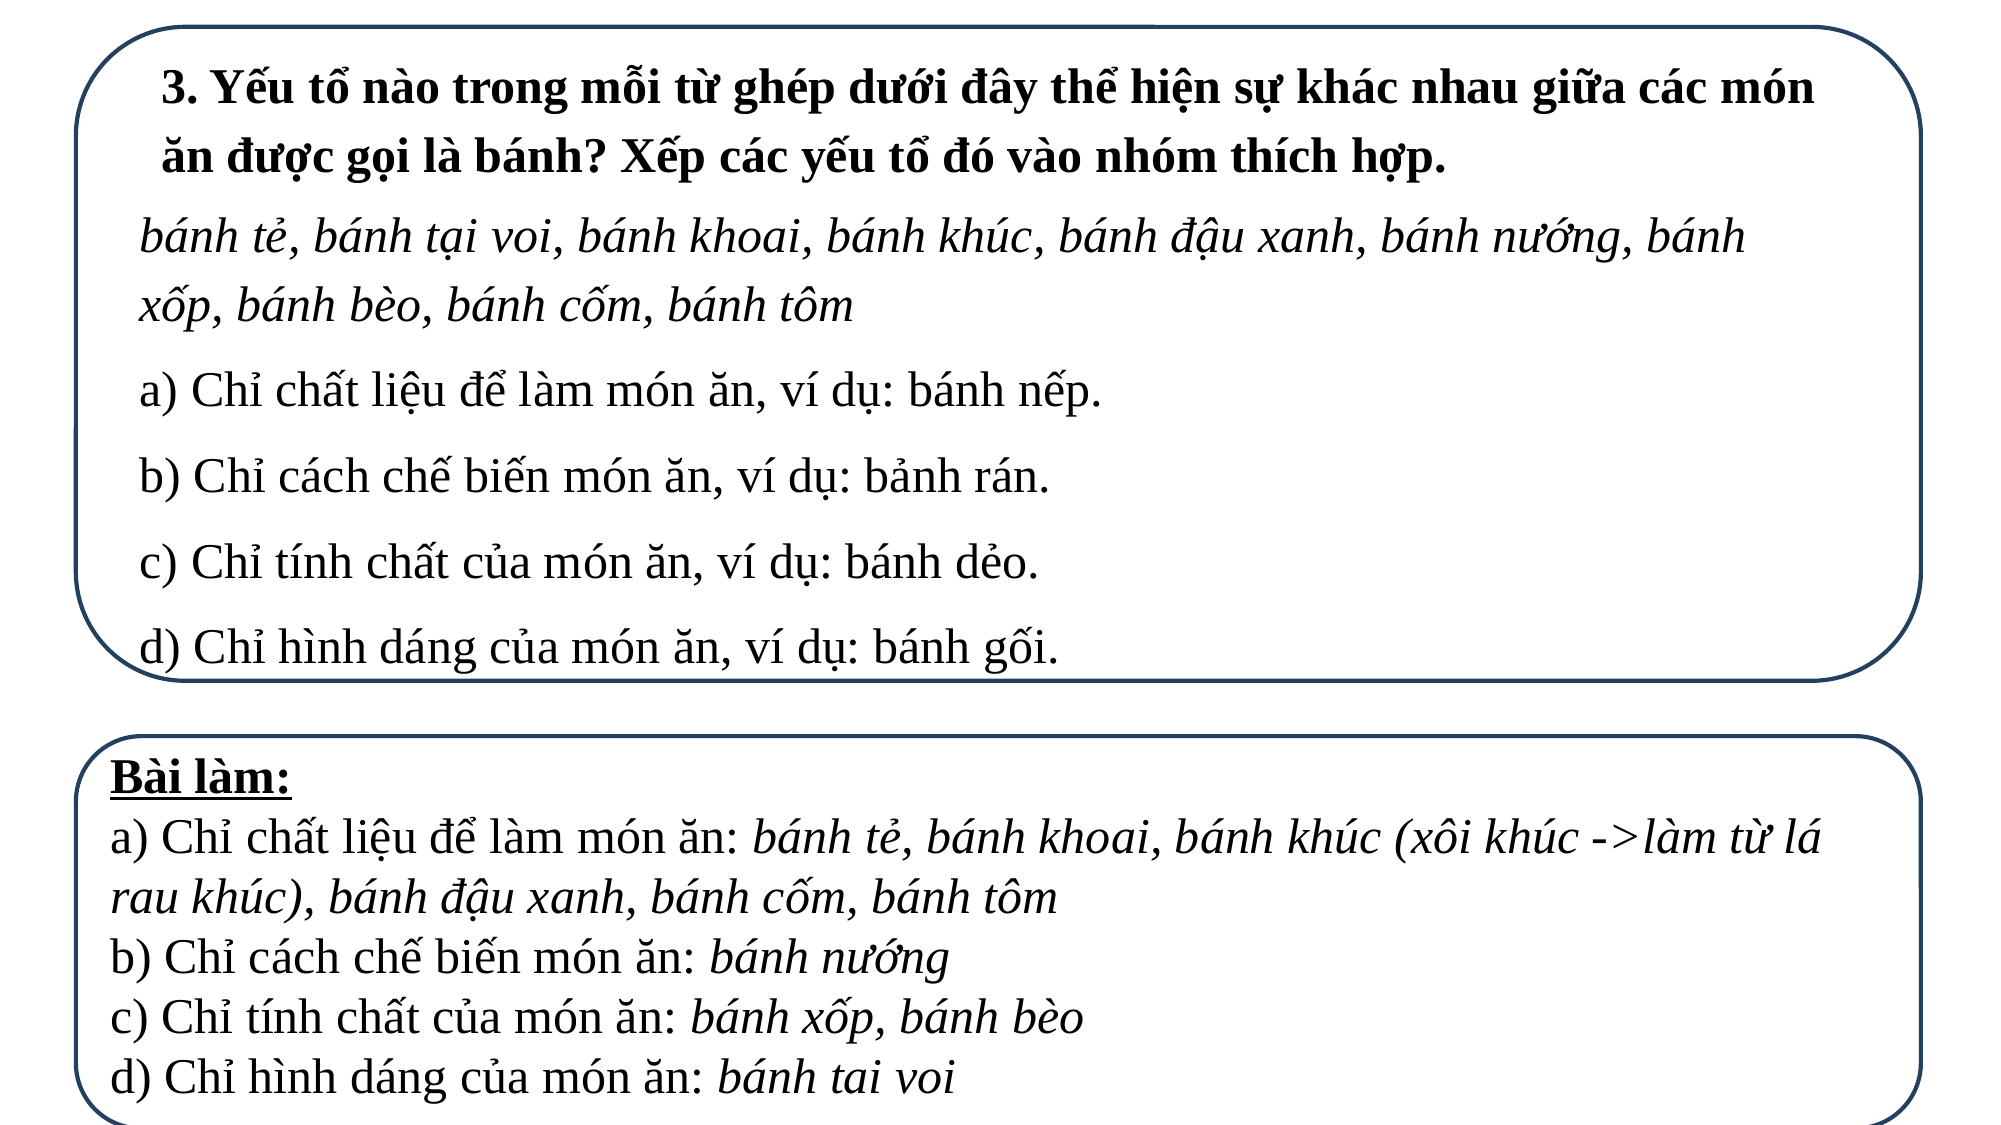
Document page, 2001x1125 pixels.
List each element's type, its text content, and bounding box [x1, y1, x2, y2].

text_box [75, 26, 1856, 663]
text_box [1767, 38, 1921, 681]
text_box 3. Yếu tổ nào trong mỗi từ ghép dưới đây thể hiện sự khác nhau giữa các món ăn được gọi là bánh? Xếp các yếu tổ đó vào nhóm thích hợp. [146, 36, 1860, 190]
text_box Bài làm: a) Chỉ chất liệu để làm món ăn: bánh tẻ, bánh khoai, bánh khúc (xôi khúc ->làm từ lá rau khúc), bánh đậu xanh, bánh cốm, bánh tôm b) Chỉ cách chế biến món ăn: bánh nướng c) Chỉ tính chất của món ăn: bánh xốp, bánh bèo d) Chỉ hình dáng của món ăn: bánh tai voi [75, 736, 1921, 1125]
text_box bánh tẻ, bánh tại voi, bánh khoai, bánh khúc, bánh đậu xanh, bánh nướng, bánh xốp, bánh bèo, bánh cốm, bánh tôm a) Chỉ chất liệu để làm món ăn, ví dụ: bánh nếp. b) Chỉ cách chế biến món ăn, ví dụ: bảnh rán. c) Chỉ tính chất của món ăn, ví dụ: bánh dẻo. d) Chỉ hình dáng của món ăn, ví dụ: bánh gối. [124, 185, 1767, 681]
